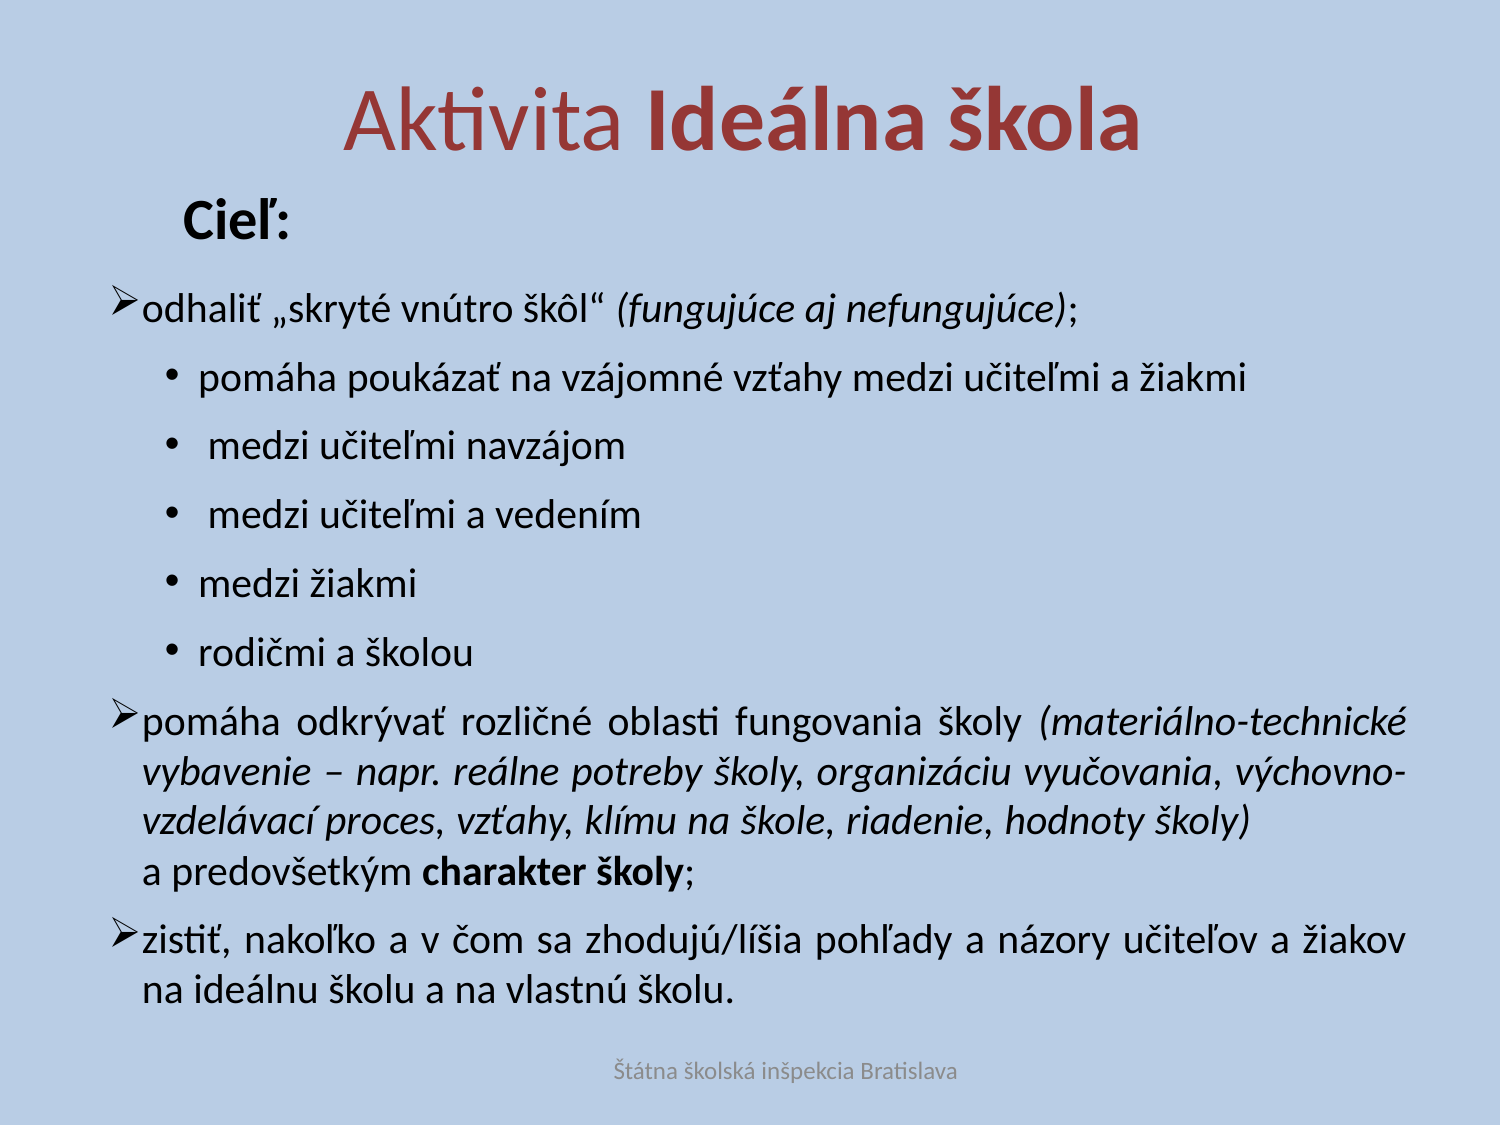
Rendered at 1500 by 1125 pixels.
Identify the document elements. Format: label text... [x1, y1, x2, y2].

text_box Cieľ: [169, 174, 466, 259]
footer Štátna školská inšpekcia Bratislava [317, 1039, 1255, 1100]
title Aktivita Ideálna škola [314, 60, 1173, 167]
text_box odhaliť „skryté vnútro škôl“ (fungujúce aj nefungujúce); pomáha poukázať na vzájomné vzťahy medzi učiteľmi a žiakmi medzi učiteľmi navzájom medzi učiteľmi a vedením medzi žiakmi rodičmi a školou pomáha odkrývať rozličné oblasti fungovania školy (materiálno-technické vybavenie – napr. reálne potreby školy, organizáciu vyučovania, výchovno-vzdelávací proces, vzťahy, klímu na škole, riadenie, hodnoty školy) a predovšetkým charakter školy; zistiť, nakoľko a v čom sa zhodujú/líšia pohľady a názory učiteľov a žiakov na ideálnu školu a na vlastnú školu. [93, 273, 1423, 1020]
